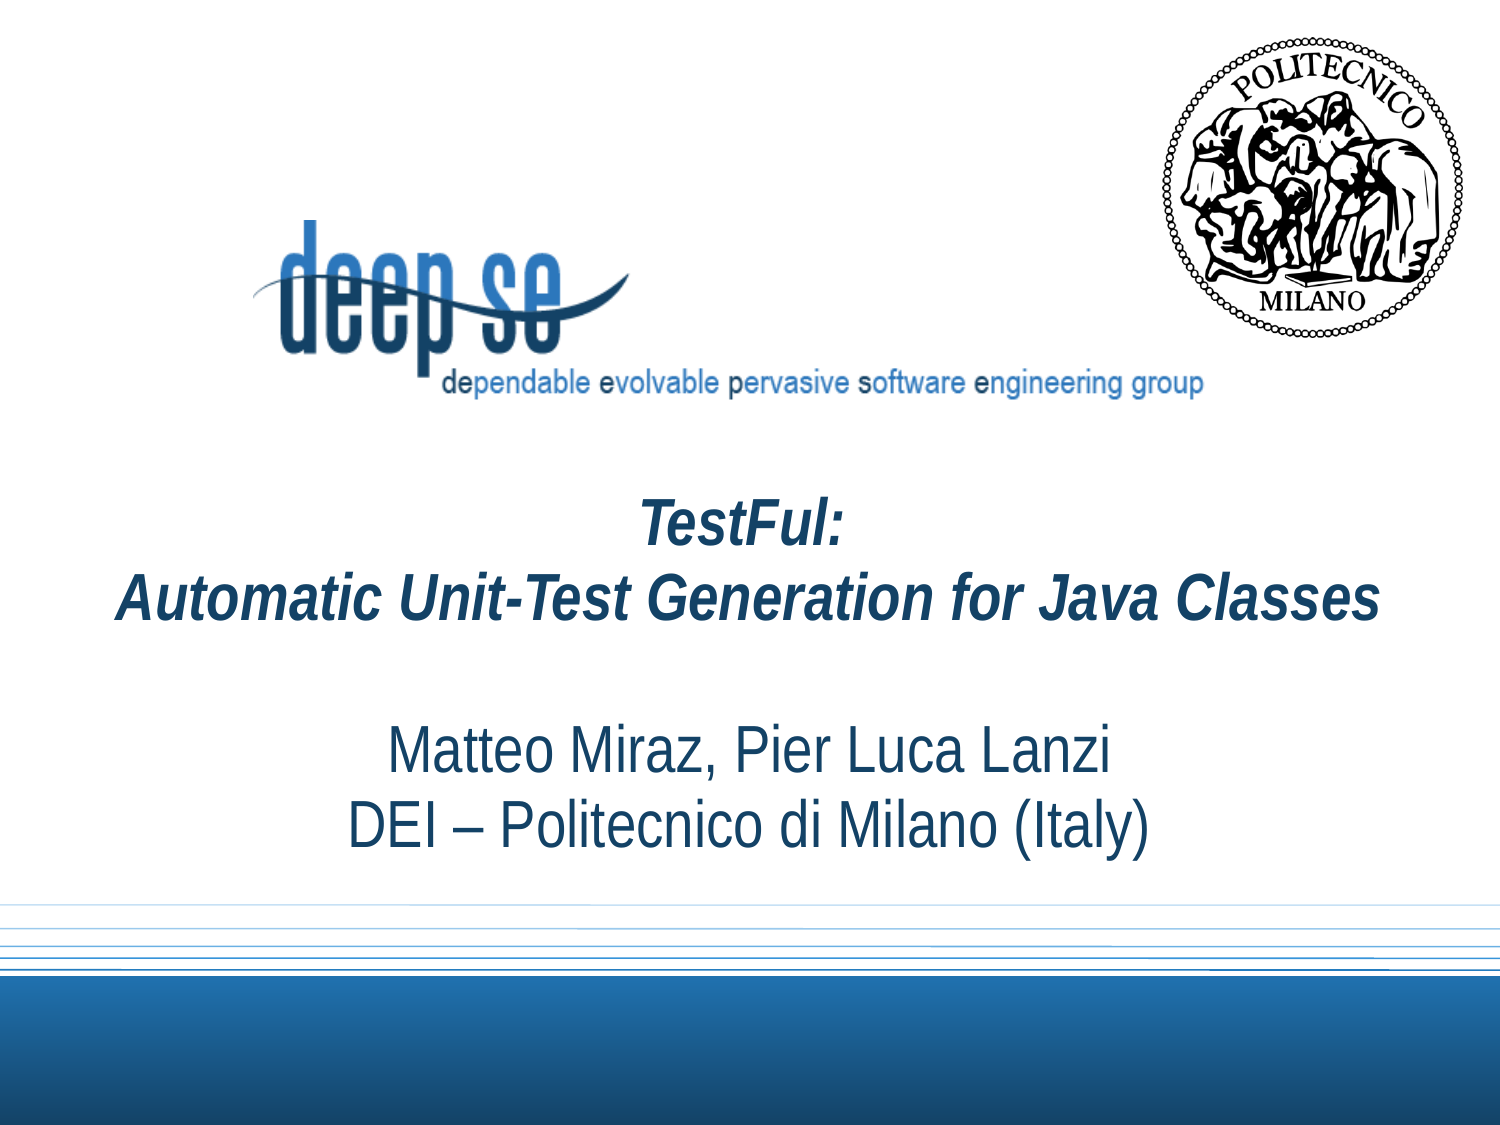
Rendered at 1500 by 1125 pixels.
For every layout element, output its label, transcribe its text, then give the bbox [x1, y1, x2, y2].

title Matteo Miraz, Pier Luca Lanzi DEI – Politecnico di Milano (Italy) [74, 667, 1426, 908]
picture [253, 37, 1463, 406]
title TestFul: Automatic Unit-Test Generation for Java Classes [74, 416, 1426, 667]
